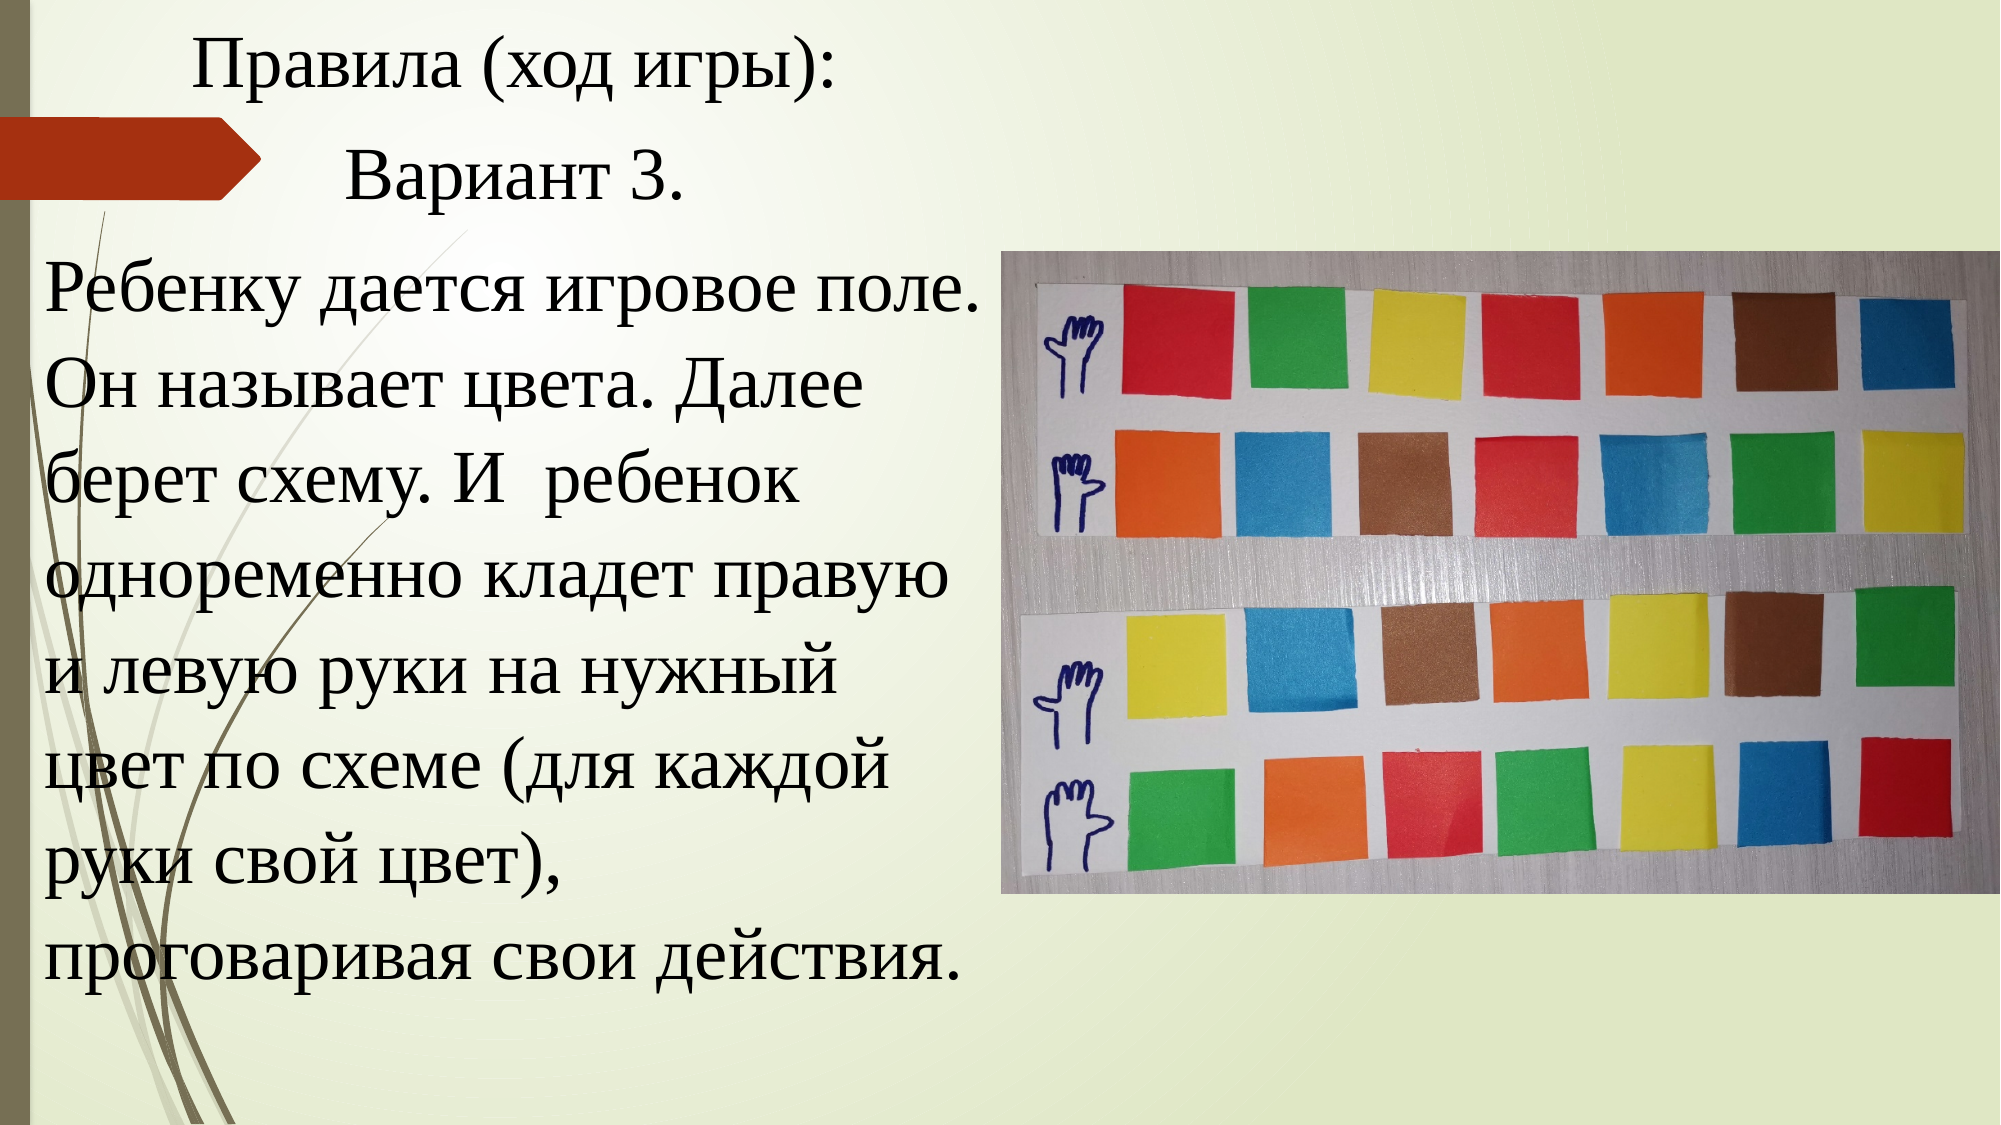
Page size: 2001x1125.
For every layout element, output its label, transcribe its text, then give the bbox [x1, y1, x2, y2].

picture [1001, 72, 1999, 1073]
text_box Правила (ход игры): Вариант 3. Ребенку дается игровое поле. Он называет цвета. Далее берет схему. И ребенок одноременно кладет правую и левую руки на нужный цвет по схеме (для каждой руки свой цвет), проговаривая свои действия. [29, 0, 1002, 1002]
